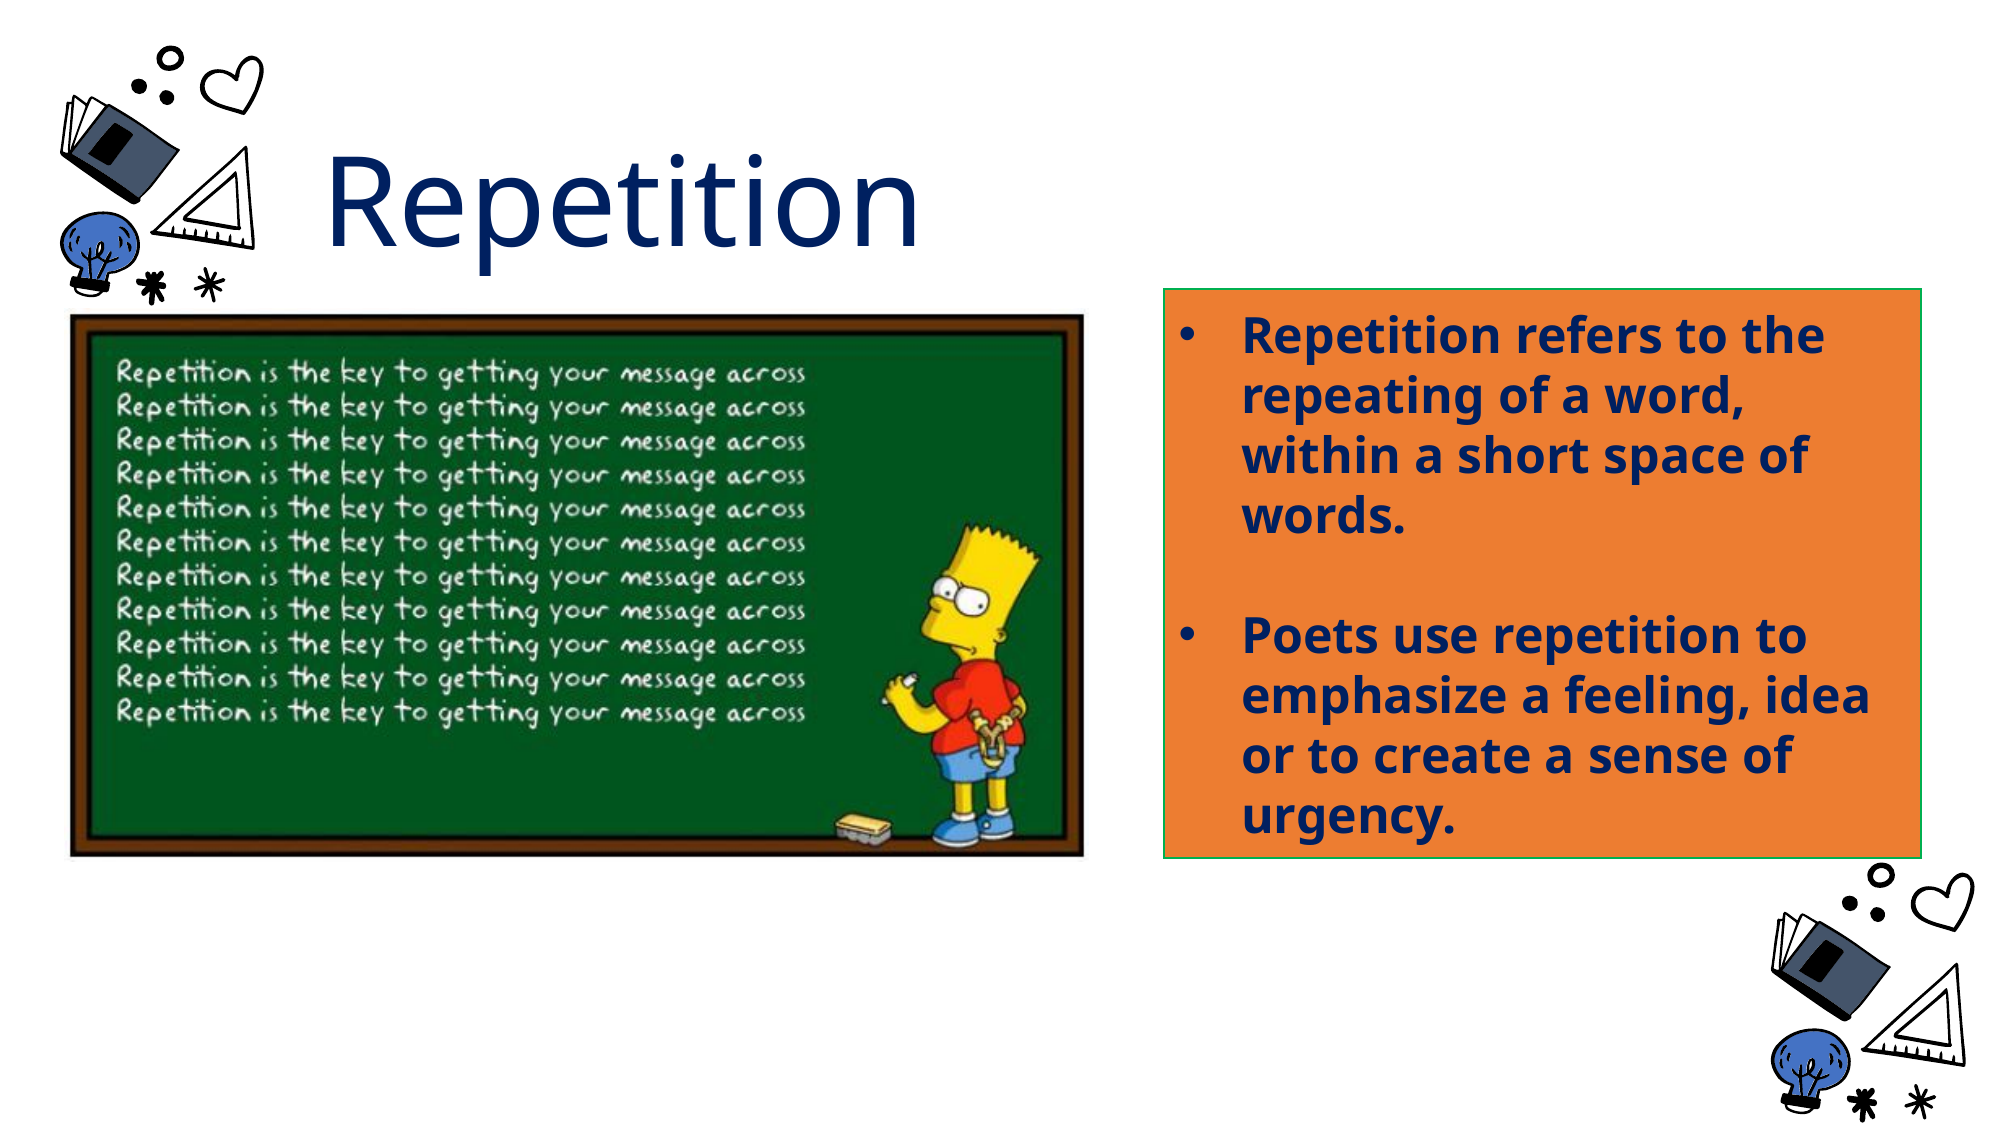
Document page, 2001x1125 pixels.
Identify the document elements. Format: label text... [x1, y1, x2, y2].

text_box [128, 45, 186, 106]
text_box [1770, 911, 1892, 1022]
text_box [142, 270, 167, 306]
title Repetition [300, 45, 1977, 294]
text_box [1867, 957, 1974, 1060]
text_box [1910, 872, 1975, 933]
picture [64, 308, 1089, 862]
text_box [199, 55, 264, 116]
text_box [193, 266, 226, 303]
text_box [59, 94, 181, 205]
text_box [59, 211, 142, 298]
text_box [1904, 1084, 1937, 1120]
text_box [1853, 1087, 1878, 1123]
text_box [1839, 862, 1897, 923]
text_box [156, 140, 263, 243]
text_box Repetition refers to the repeating of a word, within a short space of words. Poets use repetition to emphasize a feeling, idea or to create a sense of urgency. [1163, 288, 1922, 859]
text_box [1770, 1028, 1853, 1115]
